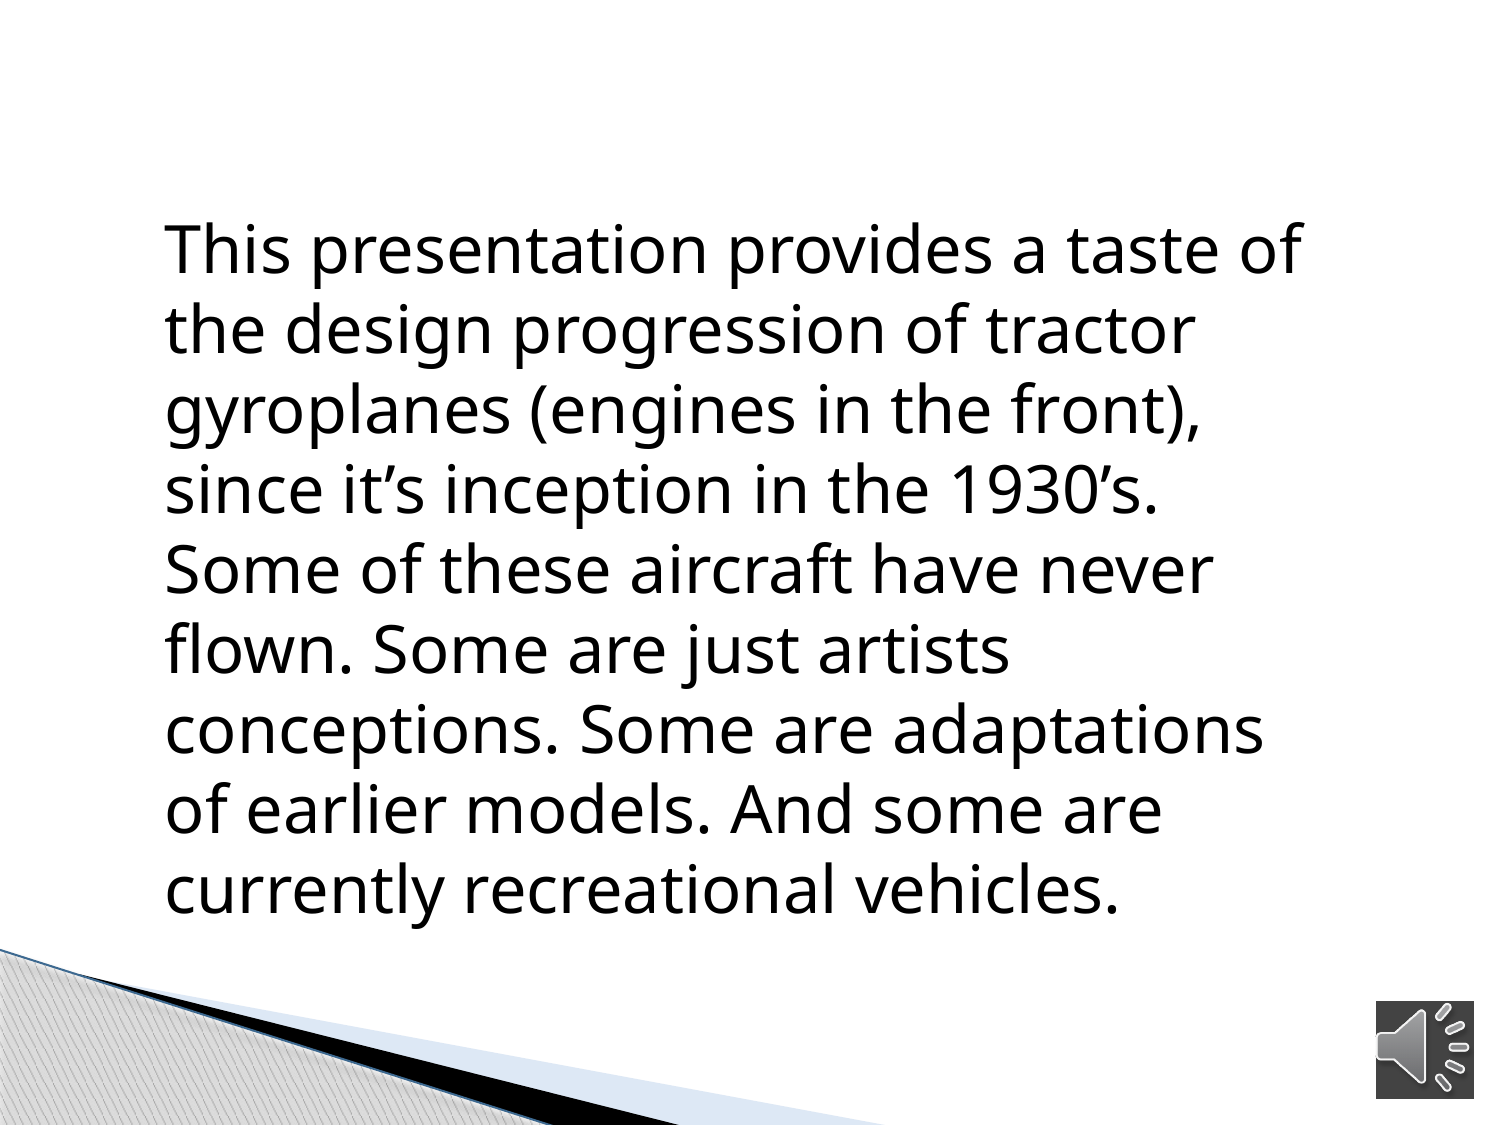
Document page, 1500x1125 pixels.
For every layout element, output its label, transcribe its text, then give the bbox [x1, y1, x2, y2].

text_box This presentation provides a taste of the design progression of tractor gyroplanes (engines in the front), since it’s inception in the 1930’s. Some of these aircraft have never flown. Some are just artists conceptions. Some are adaptations of earlier models. And some are currently recreational vehicles. [149, 199, 1350, 935]
picture [1374, 999, 1476, 1101]
